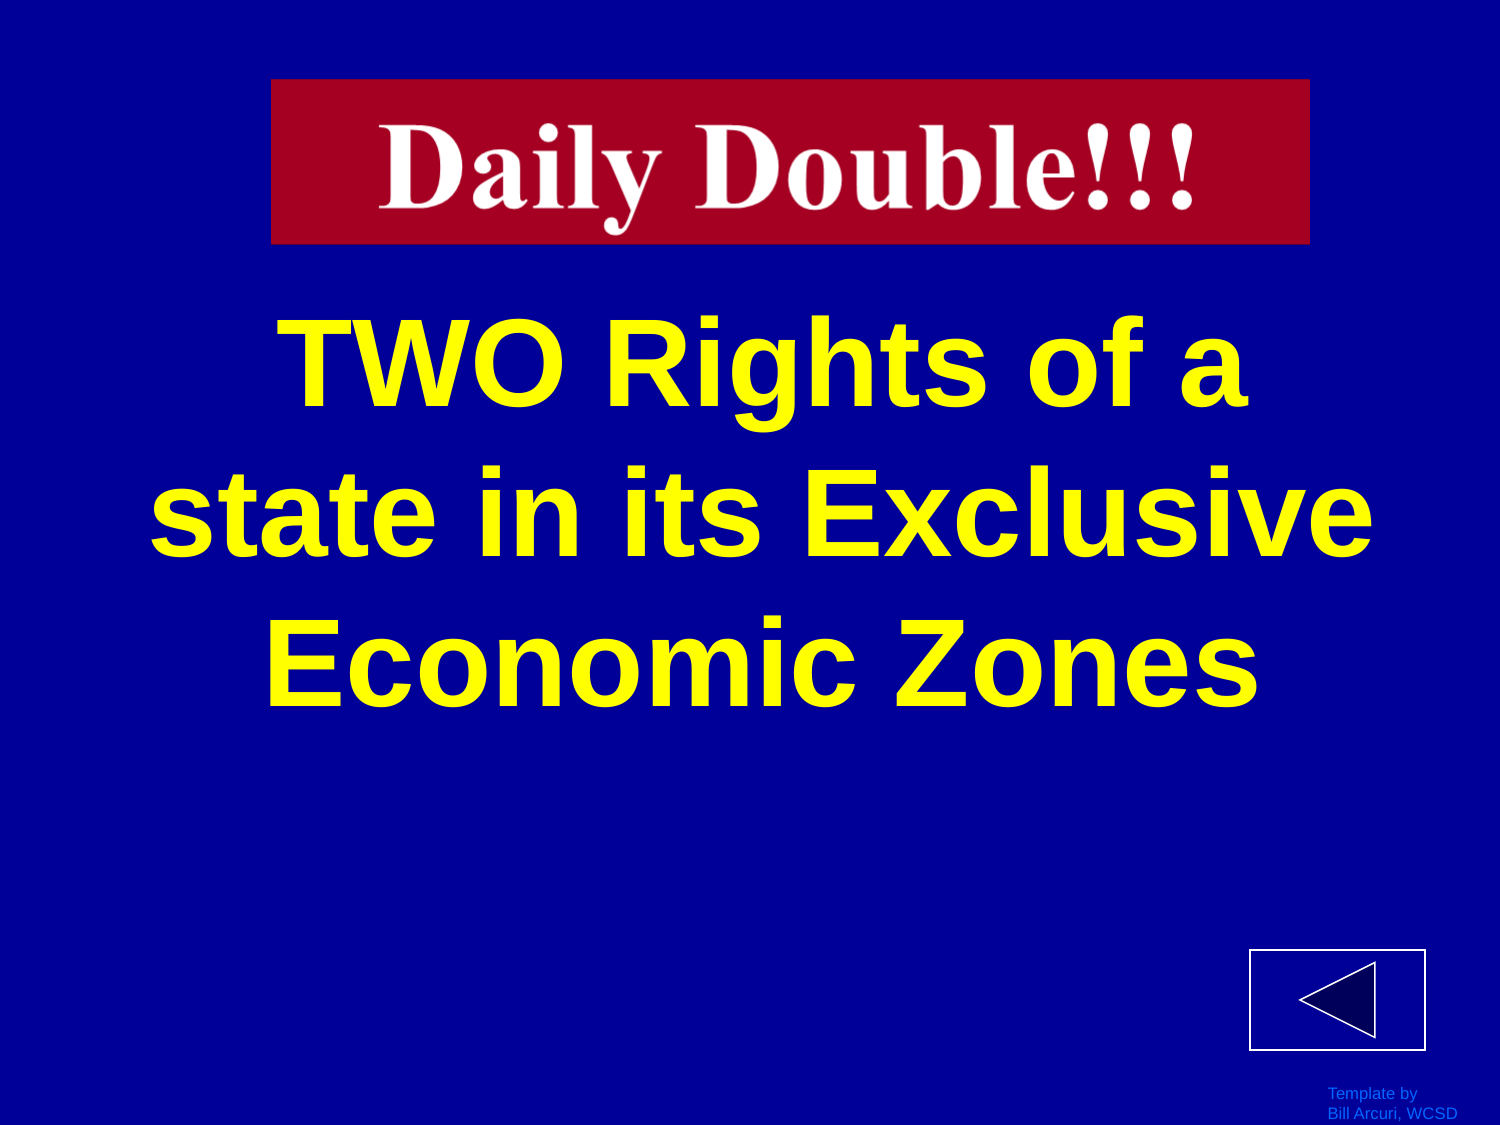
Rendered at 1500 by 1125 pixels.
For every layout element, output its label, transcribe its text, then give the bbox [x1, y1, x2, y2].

picture [271, 49, 1310, 313]
title TWO Rights of a state in its Exclusive Economic Zones [124, 412, 1401, 601]
text_box [1250, 950, 1426, 1051]
slide_number Template by Bill Arcuri, WCSD [1312, 1074, 1476, 1125]
